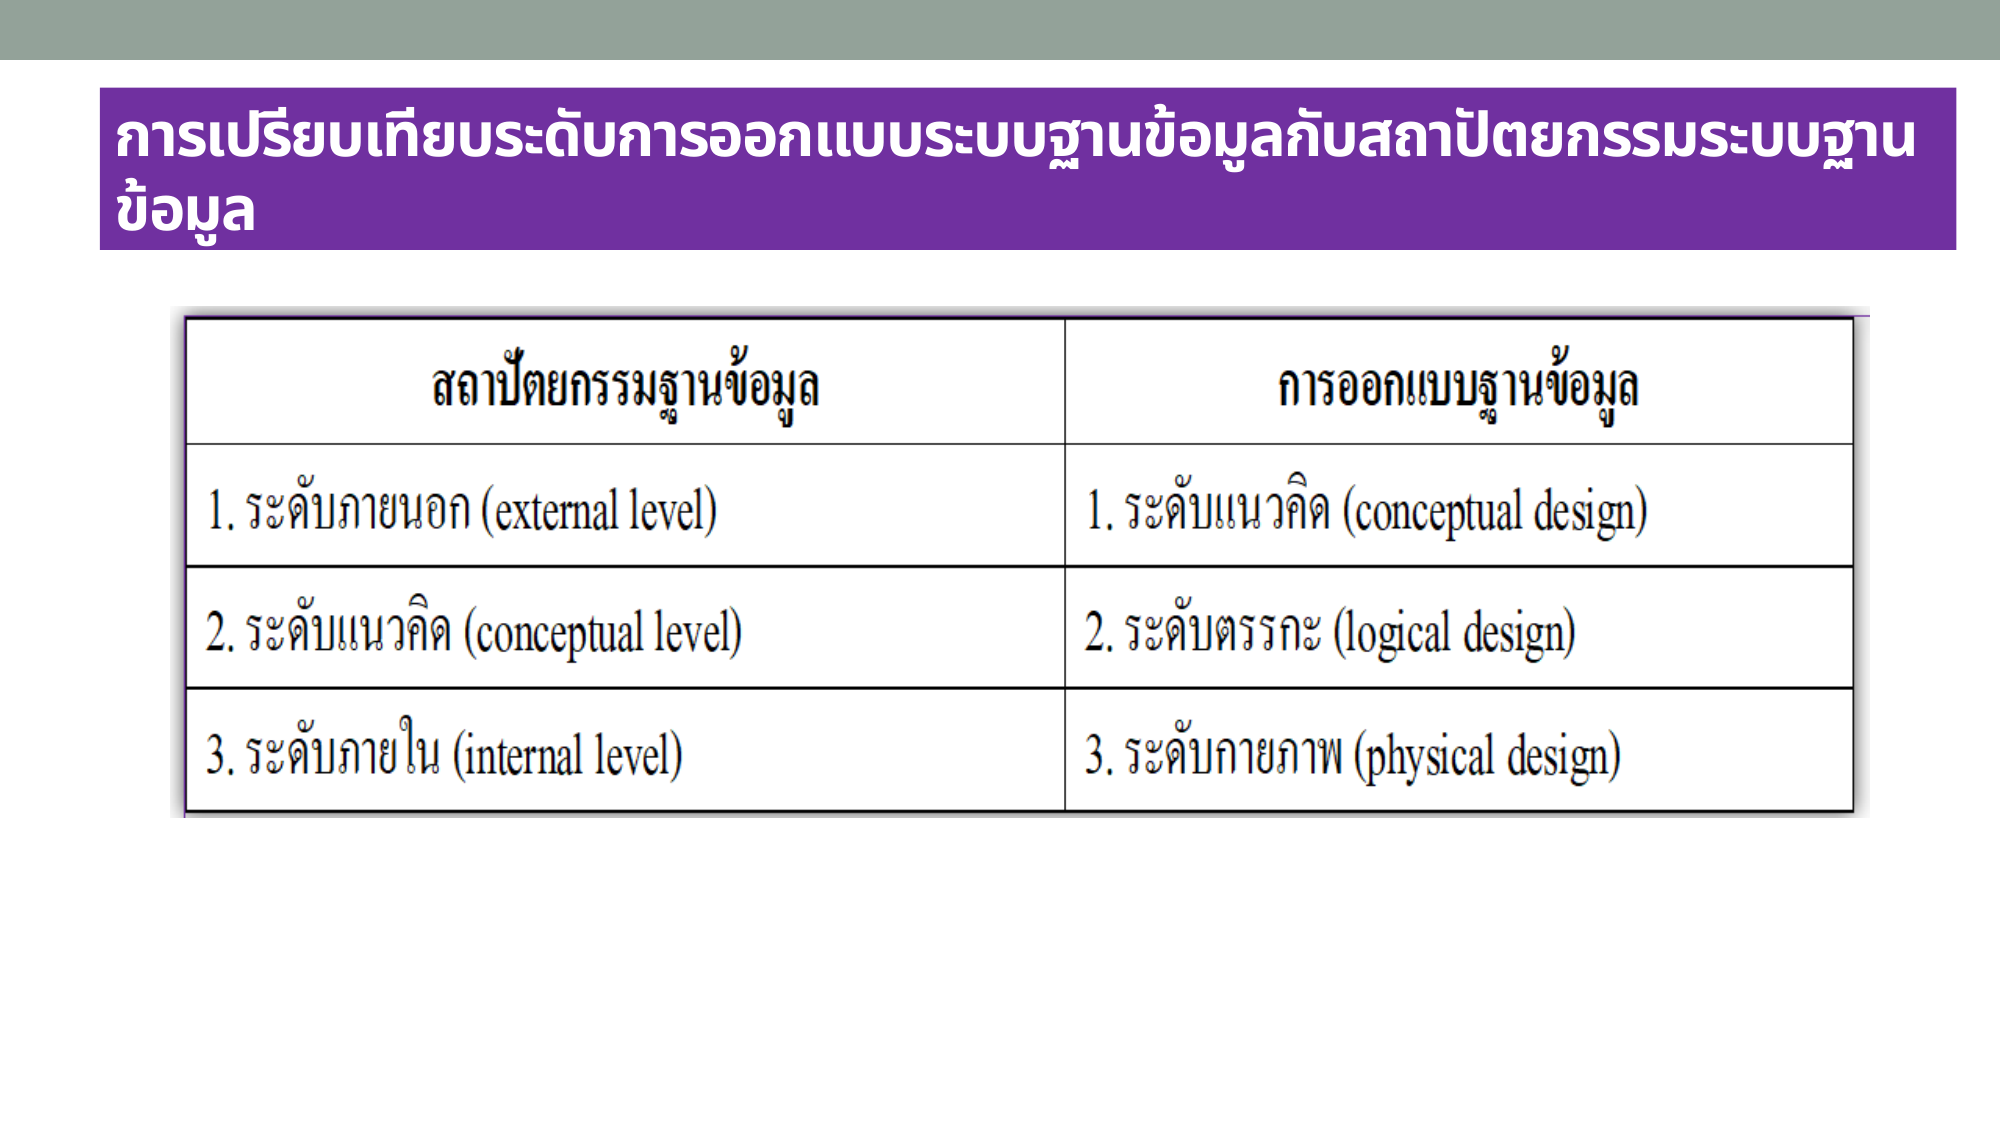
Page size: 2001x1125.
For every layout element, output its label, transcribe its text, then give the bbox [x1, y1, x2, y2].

title การเปรียบเทียบระดับการออกแบบระบบฐานข้อมูลกับสถาปัตยกรรมระบบฐานข้อมูล [99, 87, 1957, 250]
picture [170, 306, 1870, 819]
